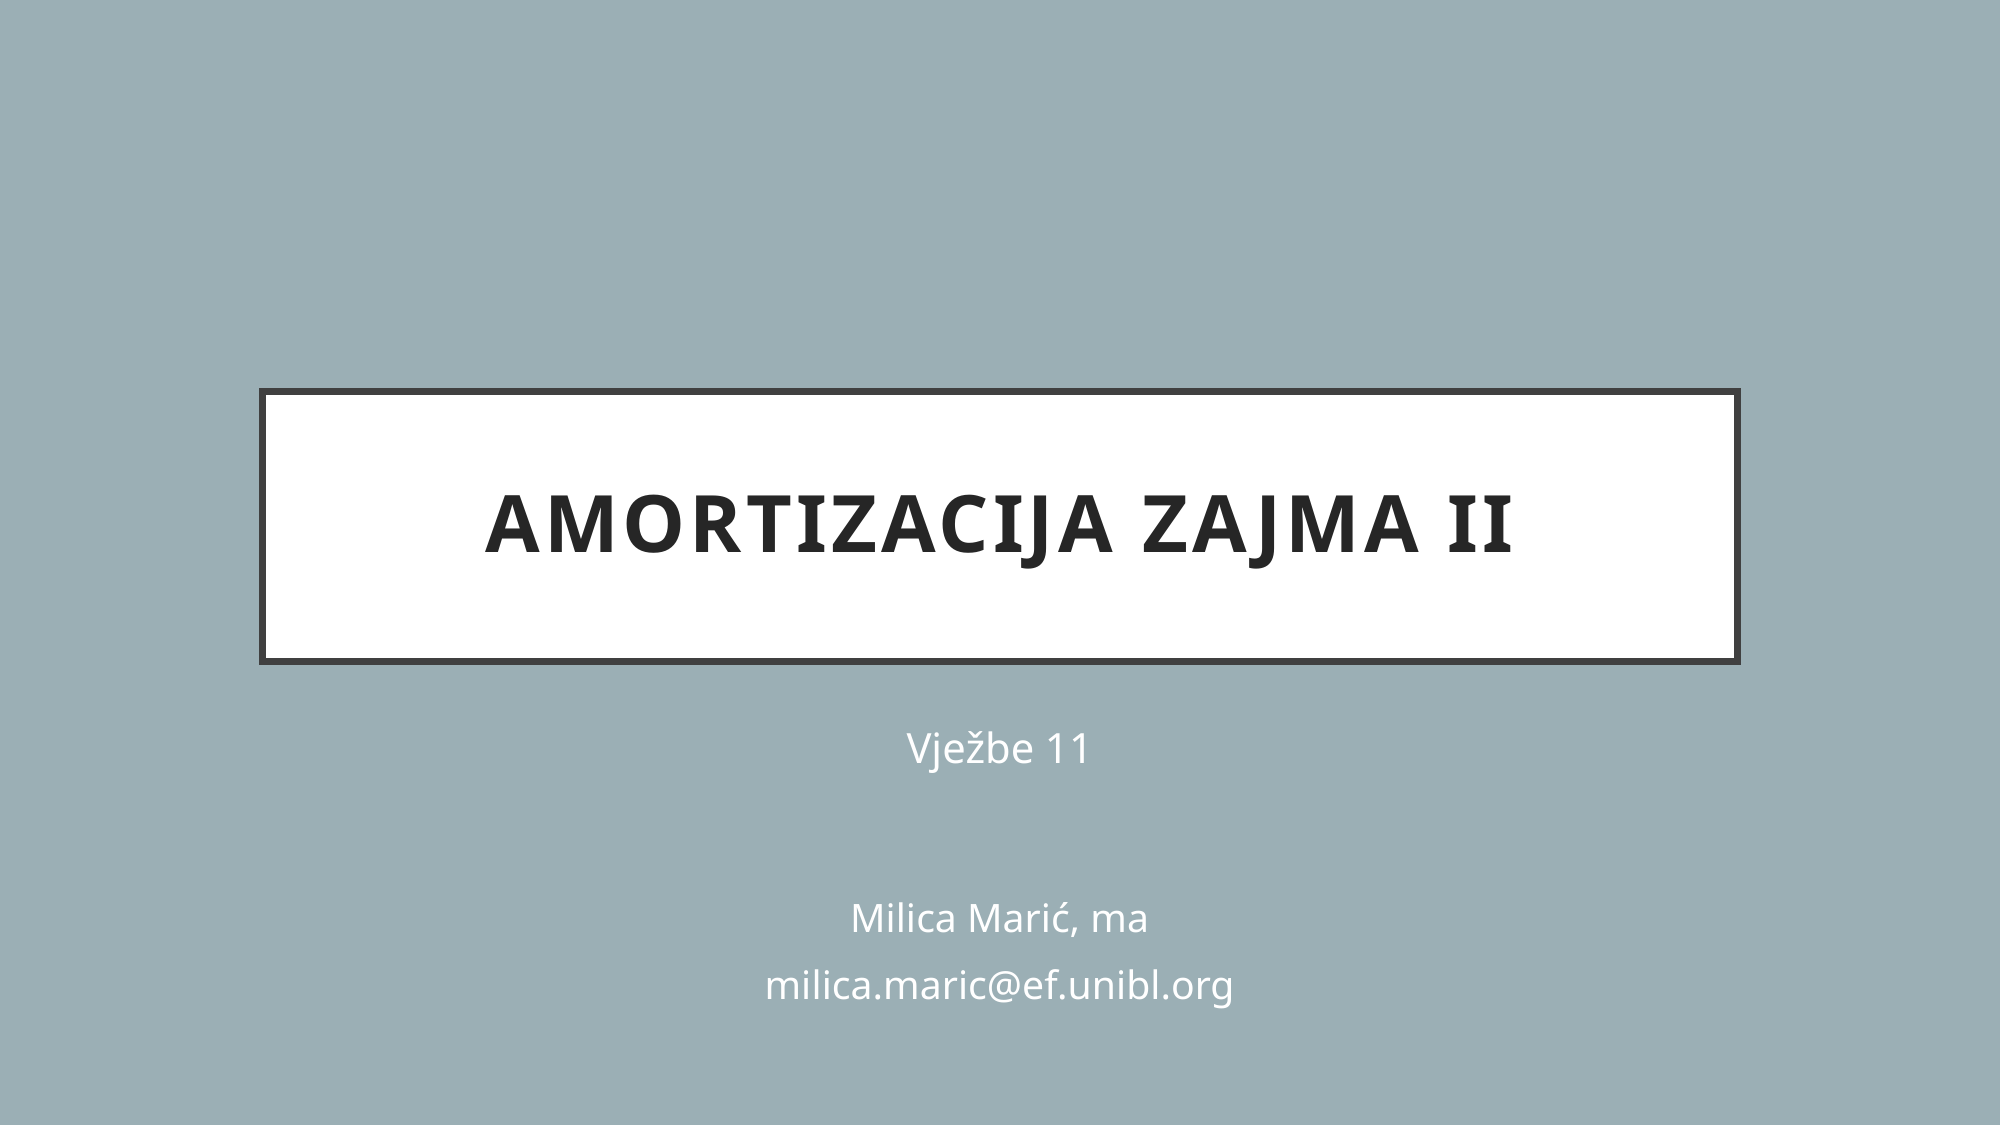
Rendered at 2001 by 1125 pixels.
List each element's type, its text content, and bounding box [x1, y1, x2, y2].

text_box Milica Marić, ma milica.maric@ef.unibl.org [442, 885, 1558, 1015]
subtitle Vježbe 11 [442, 713, 1558, 885]
title AMORTIZACIJA ZAJMA II [259, 388, 1741, 665]
